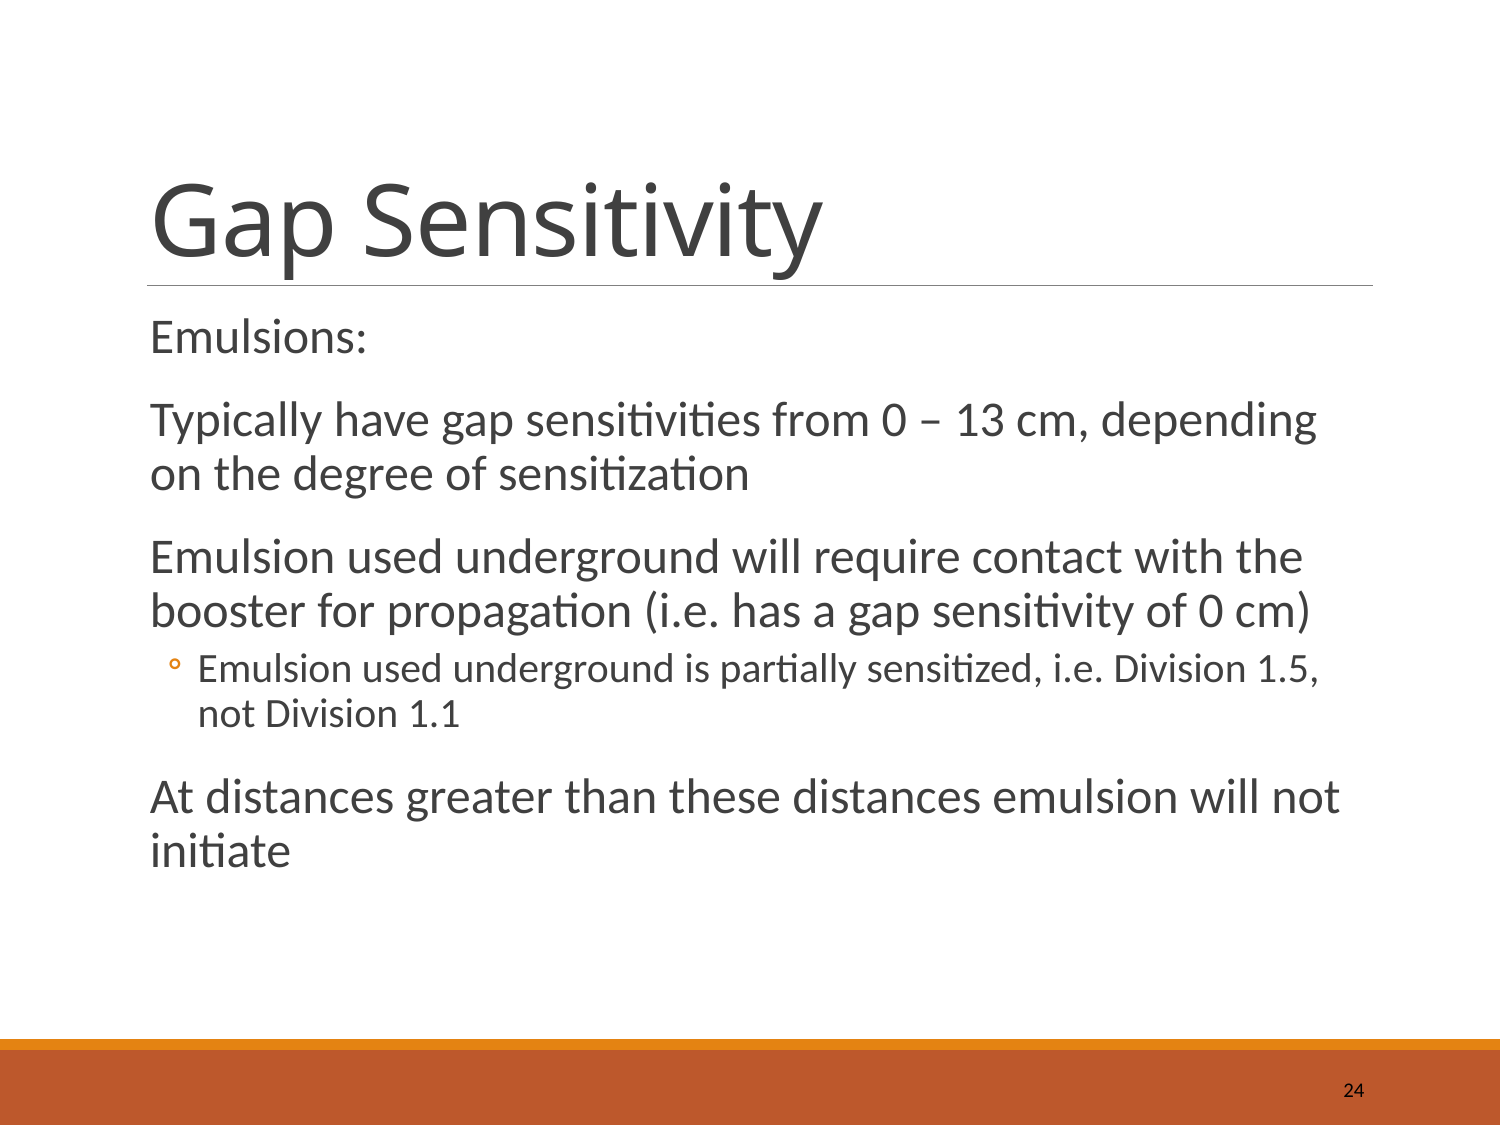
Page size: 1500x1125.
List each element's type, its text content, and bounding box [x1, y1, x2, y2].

slide_number 24 [1217, 1059, 1380, 1120]
list Emulsions: Typically have gap sensitivities from 0 – 13 cm, depending on the degree of sensitization Emulsion used underground will require contact with the booster for propagation (i.e. has a gap sensitivity of 0 cm) Emulsion used underground is partially sensitized, i.e. Division 1.5, not Division 1.1 At distances greater than these distances emulsion will not initiate [134, 302, 1373, 963]
title Gap Sensitivity [134, 47, 1373, 285]
